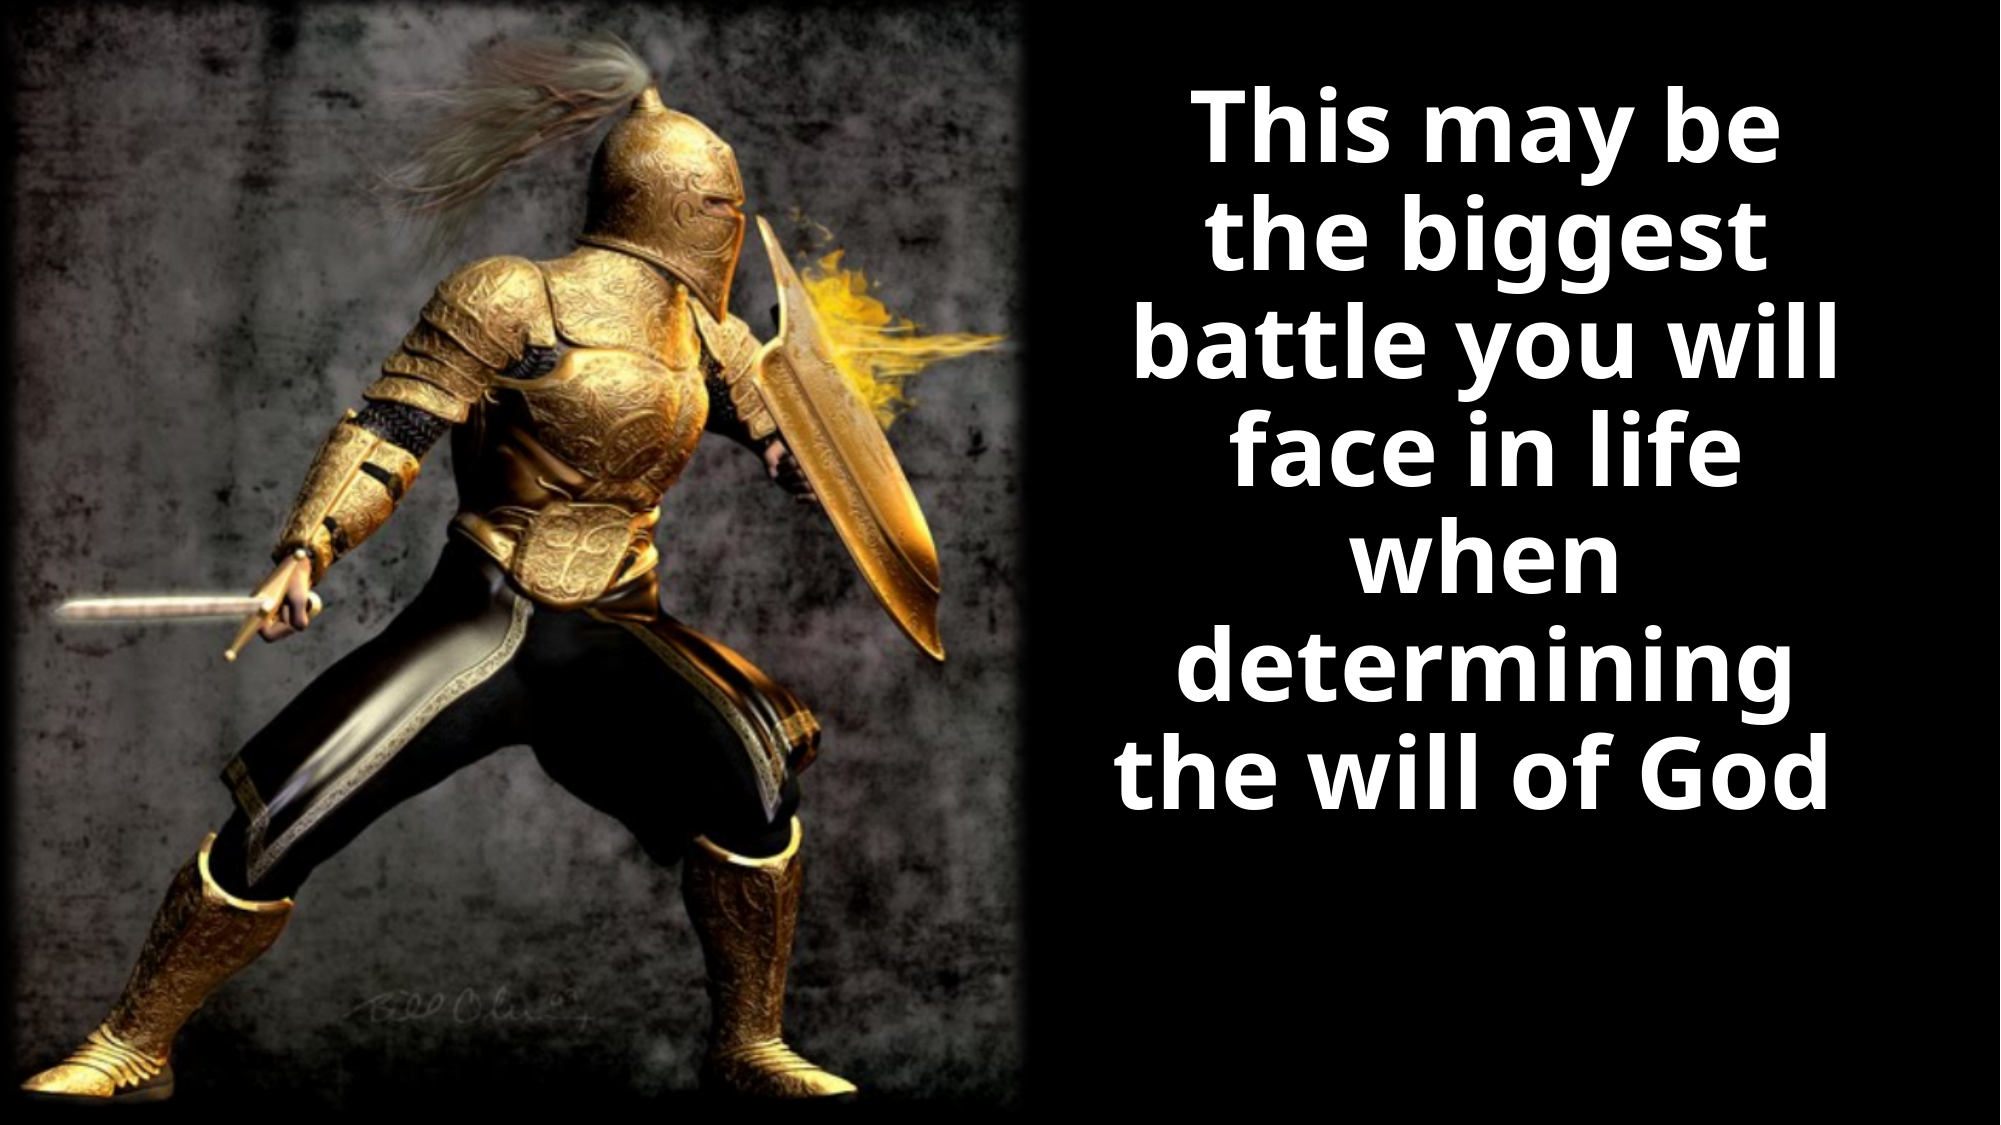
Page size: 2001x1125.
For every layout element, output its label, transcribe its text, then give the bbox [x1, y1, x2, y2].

picture [0, 0, 1032, 1125]
title This may be the biggest battle you will face in life when determining the will of God [1084, 345, 1889, 563]
